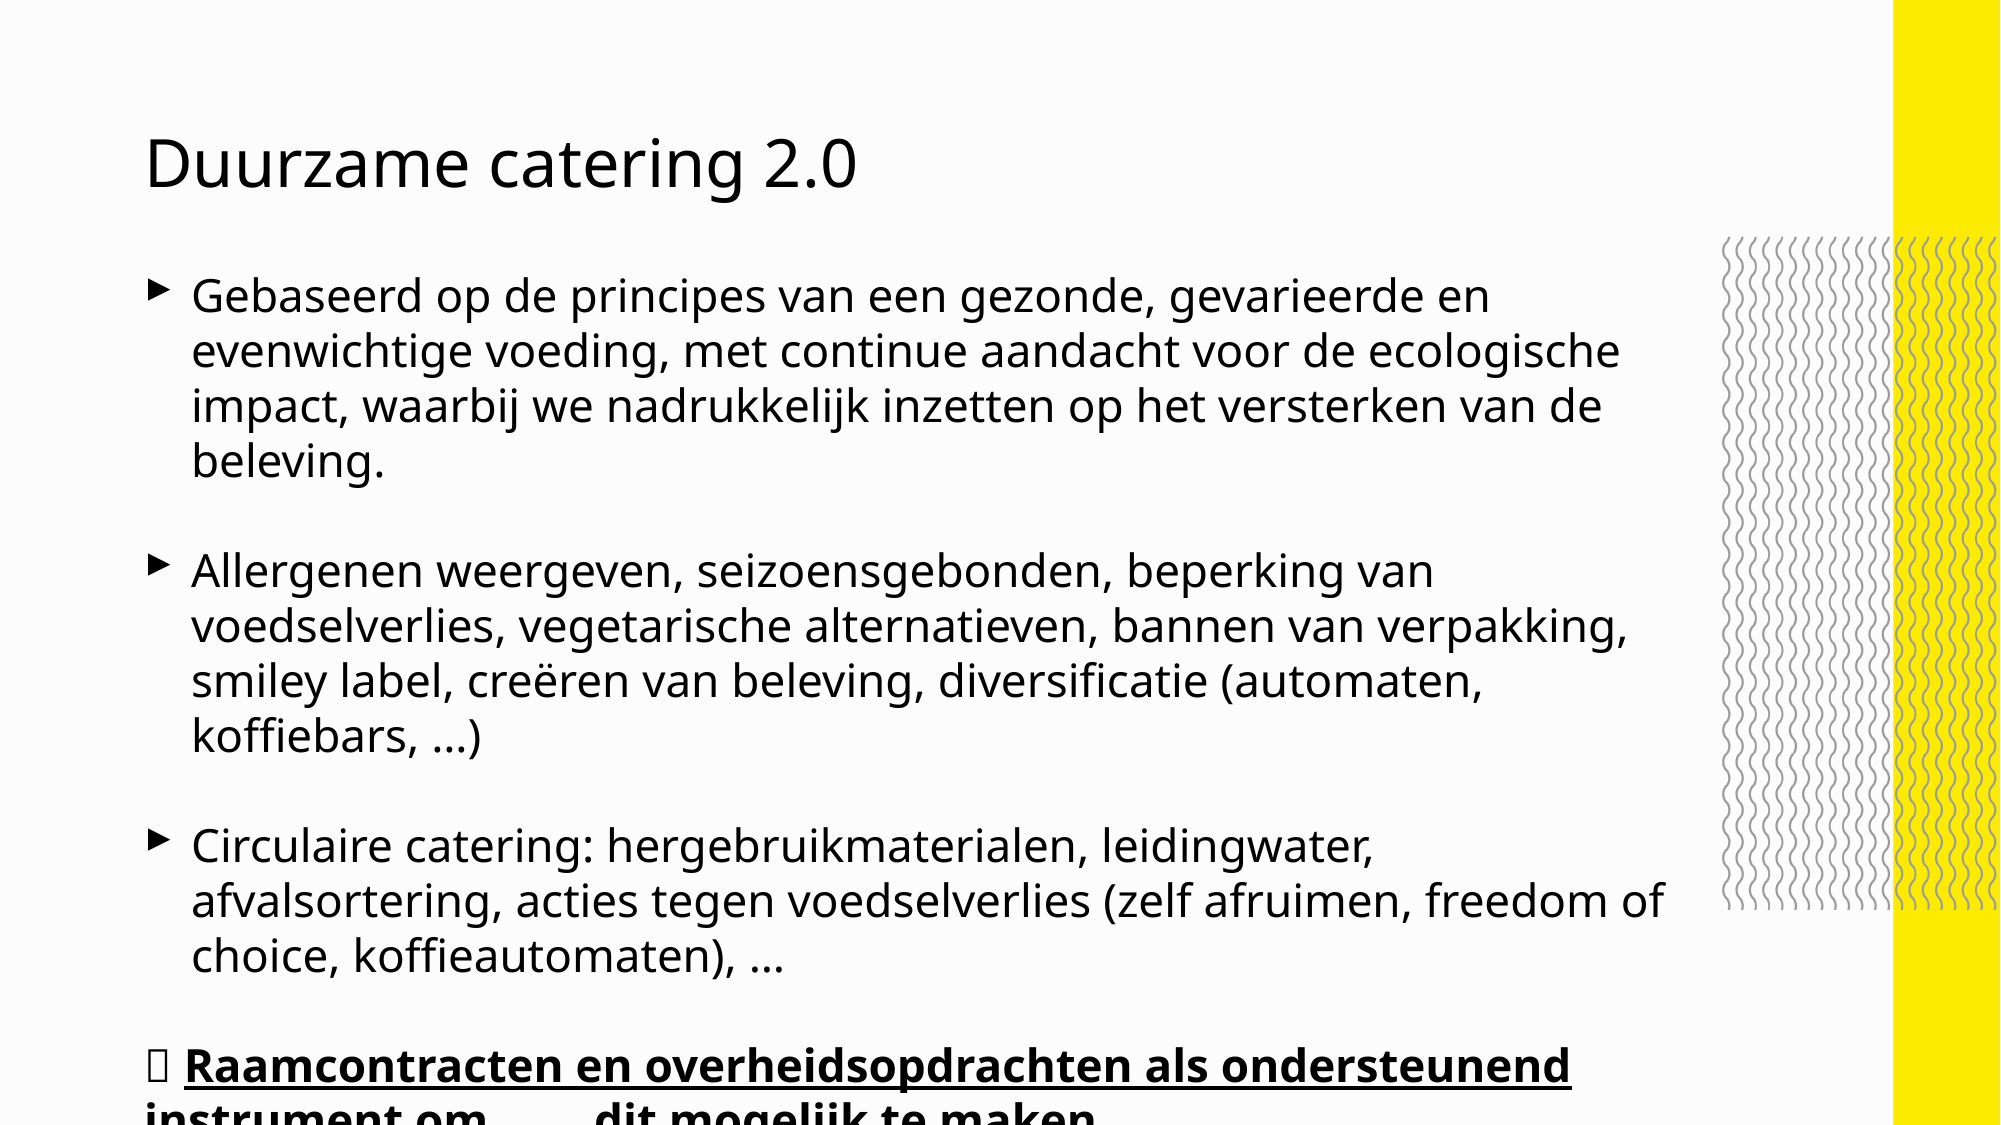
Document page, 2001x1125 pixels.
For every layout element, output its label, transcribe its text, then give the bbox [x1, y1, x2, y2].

text_box Gebaseerd op de principes van een gezonde, gevarieerde en evenwichtige voeding, met continue aandacht voor de ecologische impact, waarbij we nadrukkelijk inzetten op het versterken van de beleving. Allergenen weergeven, seizoensgebonden, beperking van voedselverlies, vegetarische alternatieven, bannen van verpakking, smiley label, creëren van beleving, diversificatie (automaten, koffiebars, …) Circulaire catering: hergebruikmaterialen, leidingwater, afvalsortering, acties tegen voedselverlies (zelf afruimen, freedom of choice, koffieautomaten), …  Raamcontracten en overheidsopdrachten als ondersteunend instrument om dit mogelijk te maken [129, 259, 1696, 1125]
picture [0, 0, 2001, 1125]
text_box Duurzame catering 2.0 [129, 113, 1623, 209]
